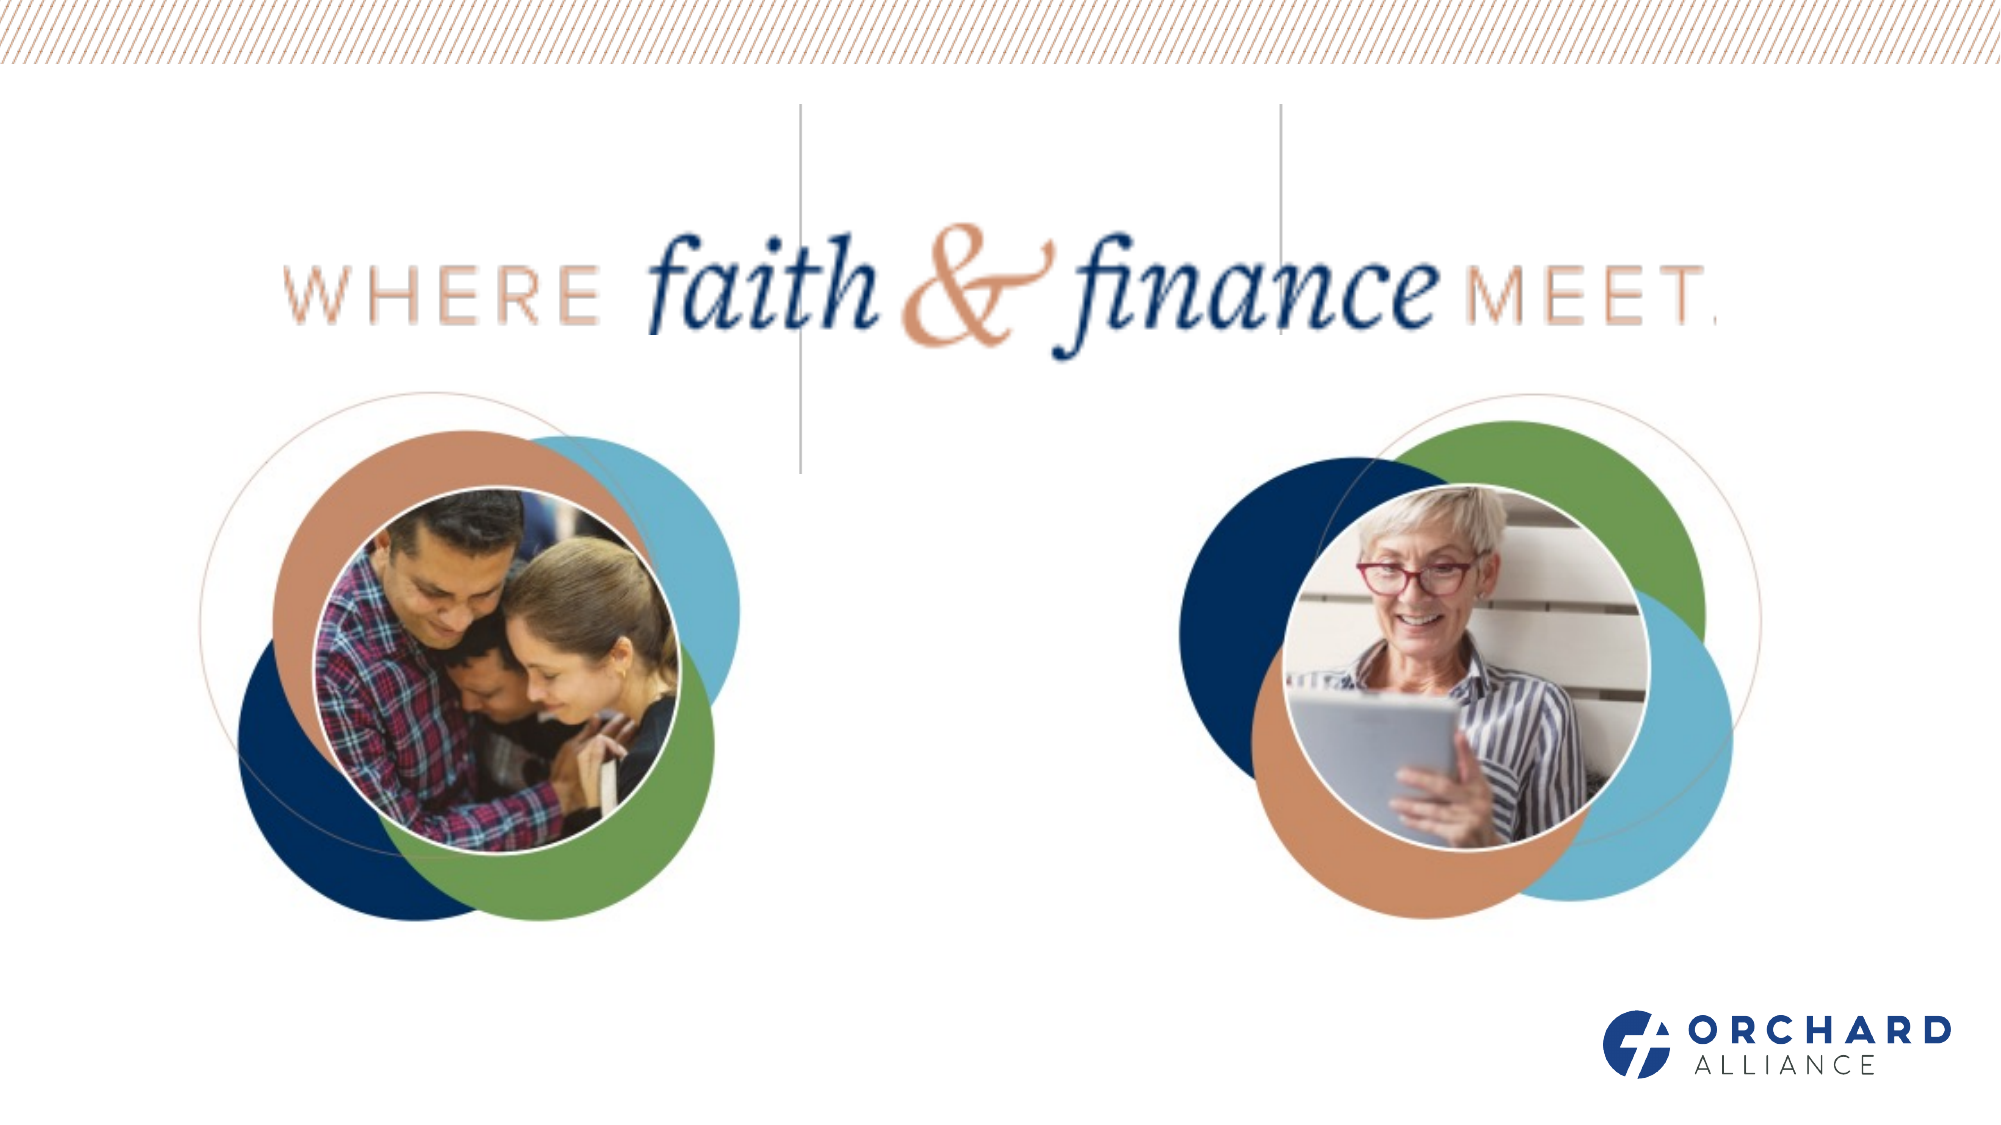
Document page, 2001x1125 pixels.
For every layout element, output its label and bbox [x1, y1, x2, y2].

picture [148, 104, 1784, 979]
picture [1603, 1010, 1951, 1079]
